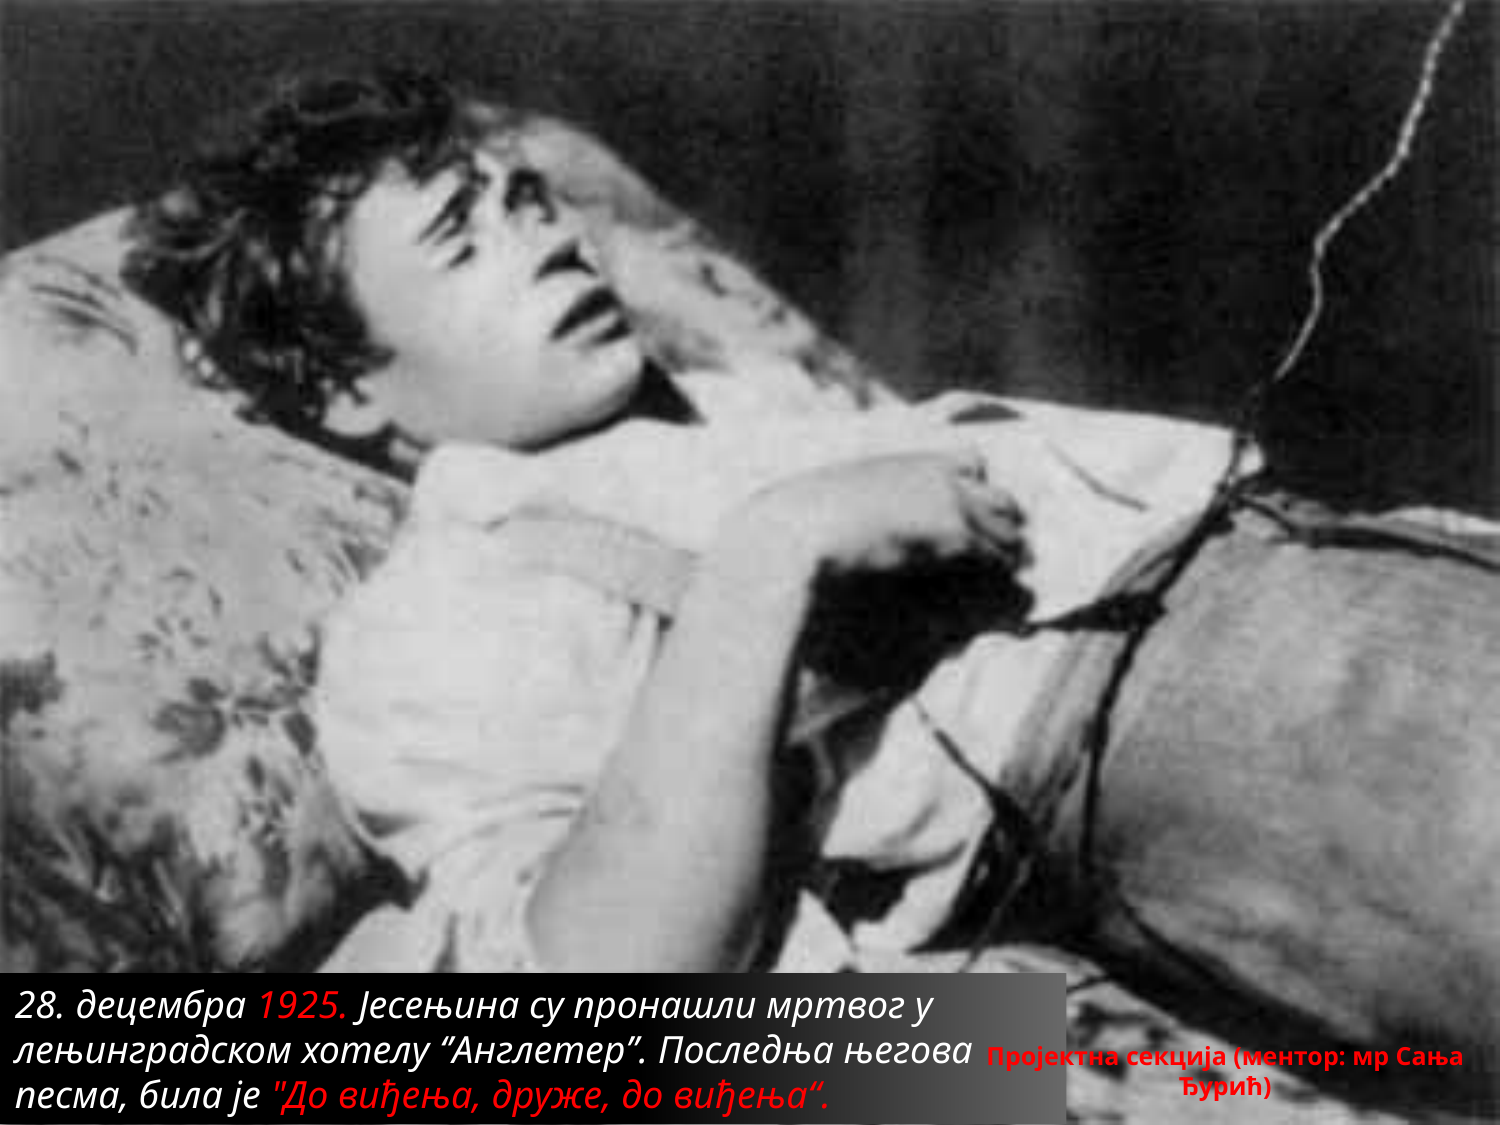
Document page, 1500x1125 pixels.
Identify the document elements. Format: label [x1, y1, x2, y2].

list [0, 0, 1500, 1125]
